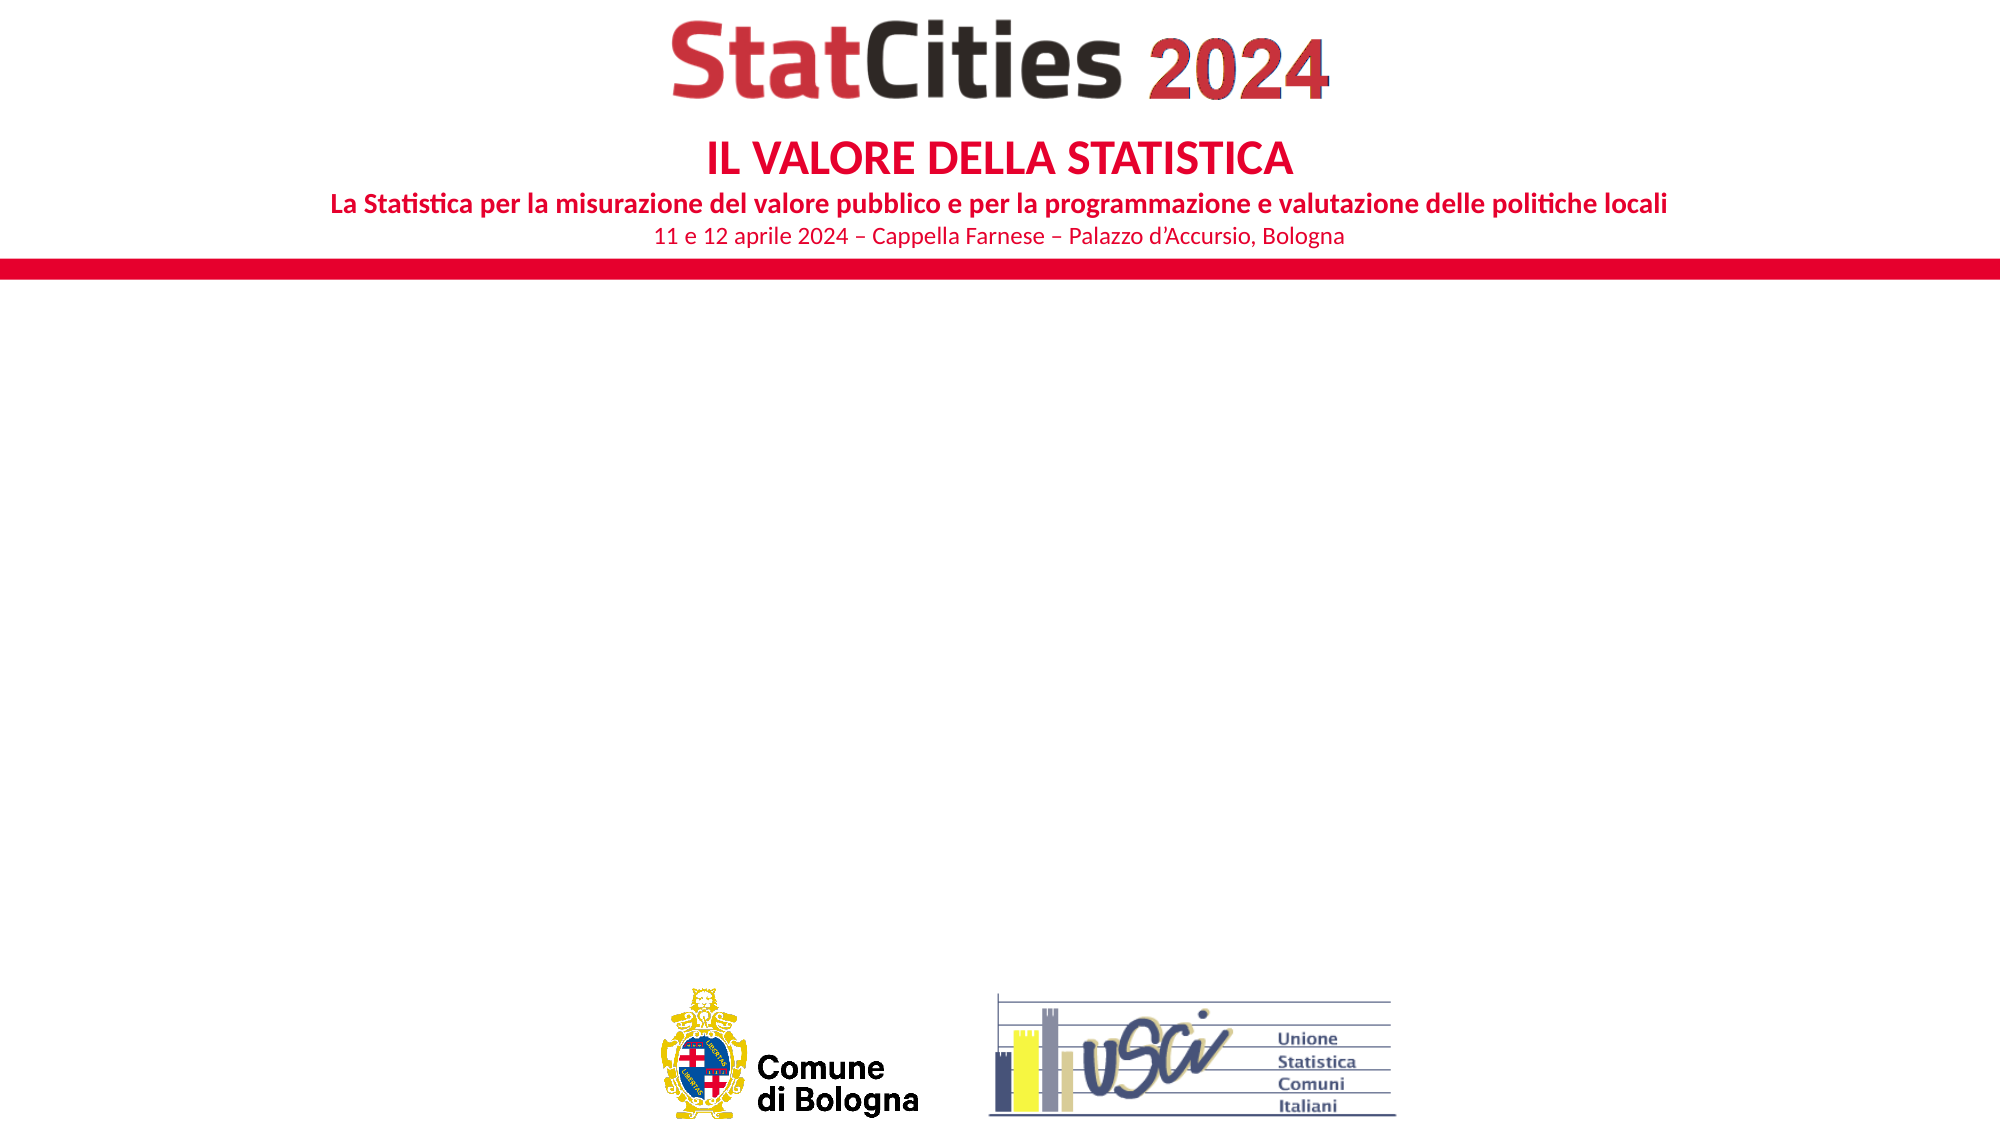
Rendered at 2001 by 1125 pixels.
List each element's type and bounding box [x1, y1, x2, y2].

picture [666, 9, 1334, 104]
picture [984, 989, 1400, 1121]
picture [661, 988, 918, 1119]
